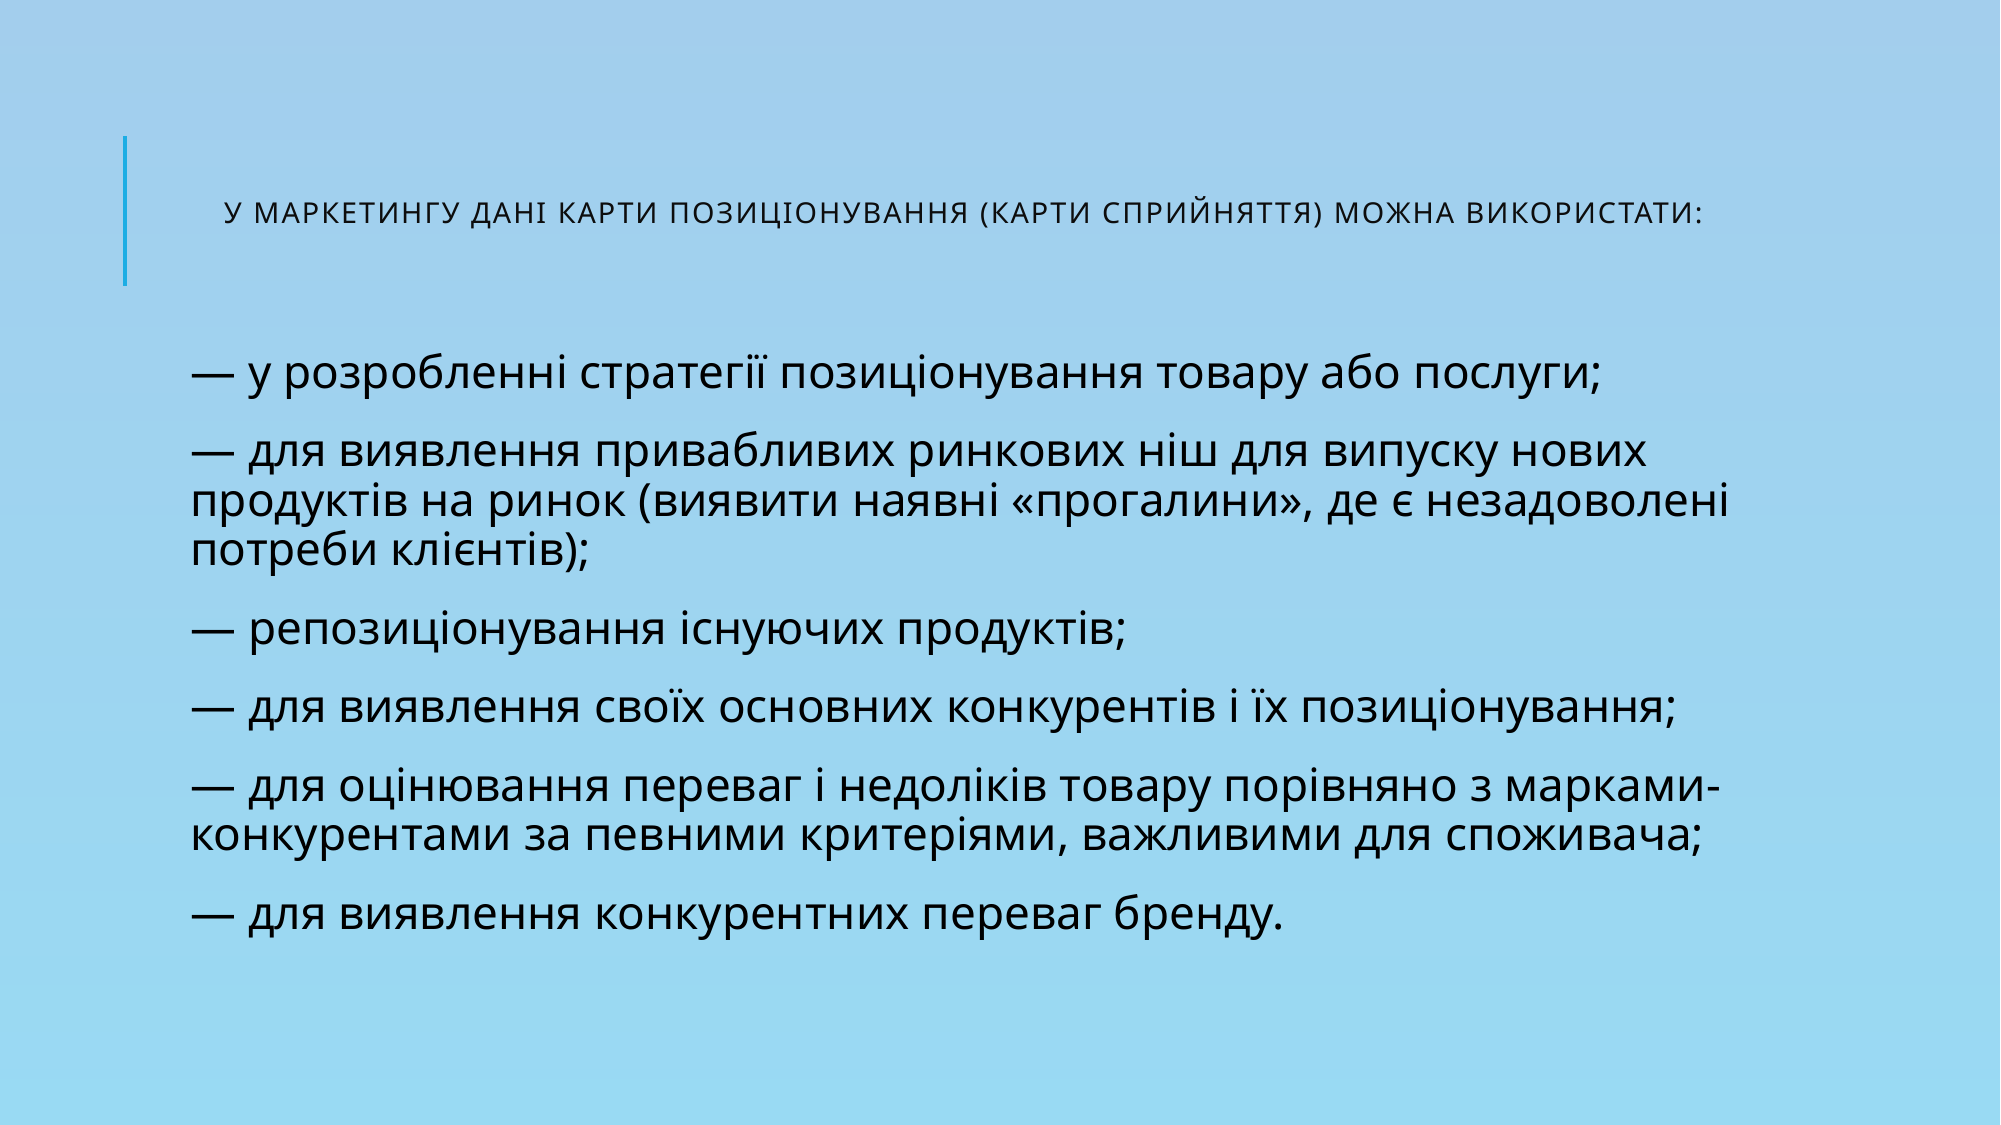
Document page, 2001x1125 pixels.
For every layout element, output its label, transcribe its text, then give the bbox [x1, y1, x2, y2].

title У маркетингу дані карти позиціонування (карти сприйняття) можна використати: [168, 192, 1763, 302]
list — у розробленні стратегії позиціонування товару або послуги; — для виявлення привабливих ринкових ніш для випуску нових продуктів на ринок (виявити наявні «прогалини», де є незадоволені потреби клієнтів); — репозиціонування існуючих продуктів; — для виявлення своїх основних конкурентів і їх позиціонування; — для оцінювання переваг і недоліків товару порівняно з марками-конкурентами за певними критеріями, важливими для споживача; — для виявлення конкурентних переваг бренду. [168, 341, 1763, 1035]
